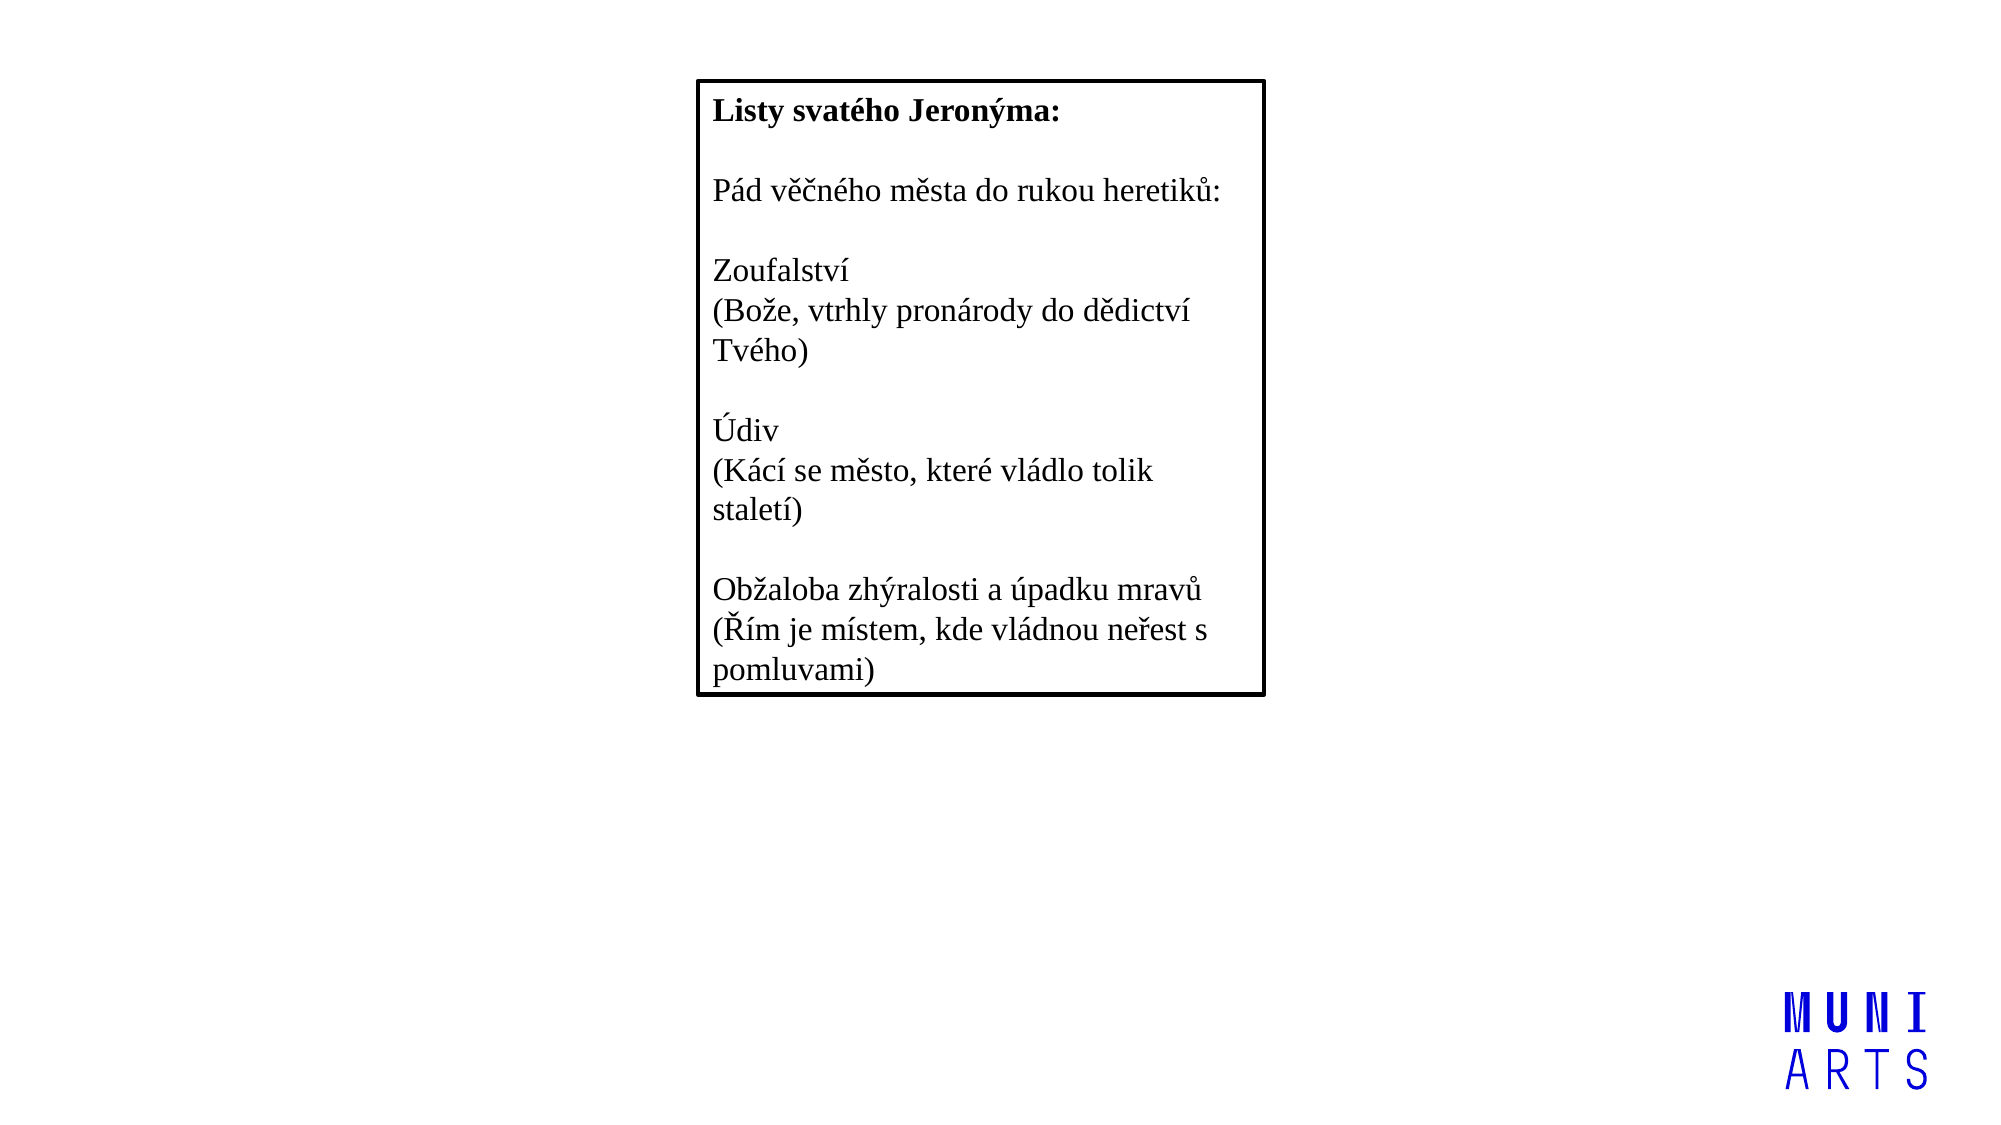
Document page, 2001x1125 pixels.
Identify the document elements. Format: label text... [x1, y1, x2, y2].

text_box Listy svatého Jeronýma: Pád věčného města do rukou heretiků: Zoufalství (Bože, vtrhly pronárody do dědictví Tvého) Údiv (Kácí se město, které vládlo tolik staletí) Obžaloba zhýralosti a úpadku mravů (Řím je místem, kde vládnou neřest s pomluvami) [696, 79, 1266, 697]
